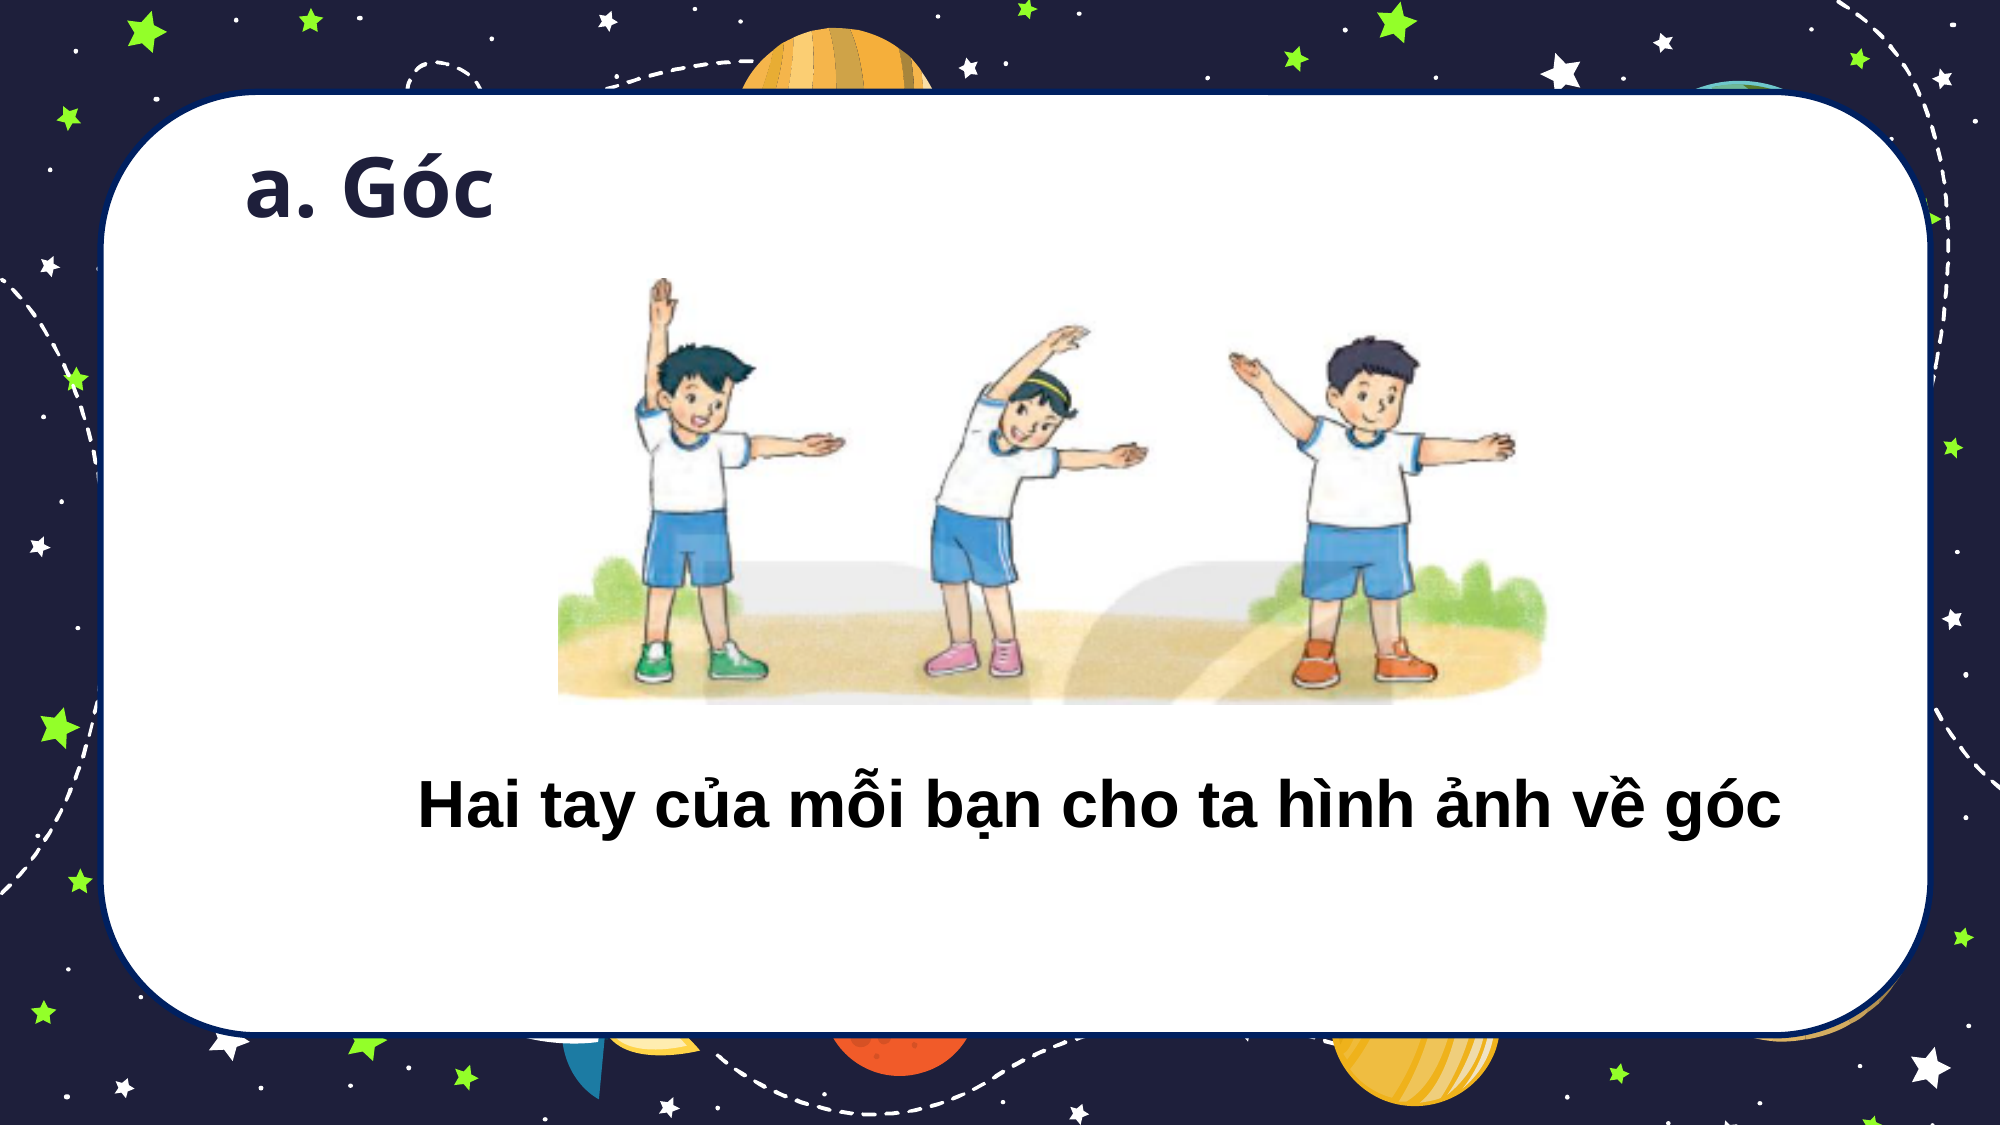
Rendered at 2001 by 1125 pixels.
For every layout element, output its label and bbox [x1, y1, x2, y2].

text_box [0, 0, 2000, 1125]
picture [558, 278, 1557, 705]
